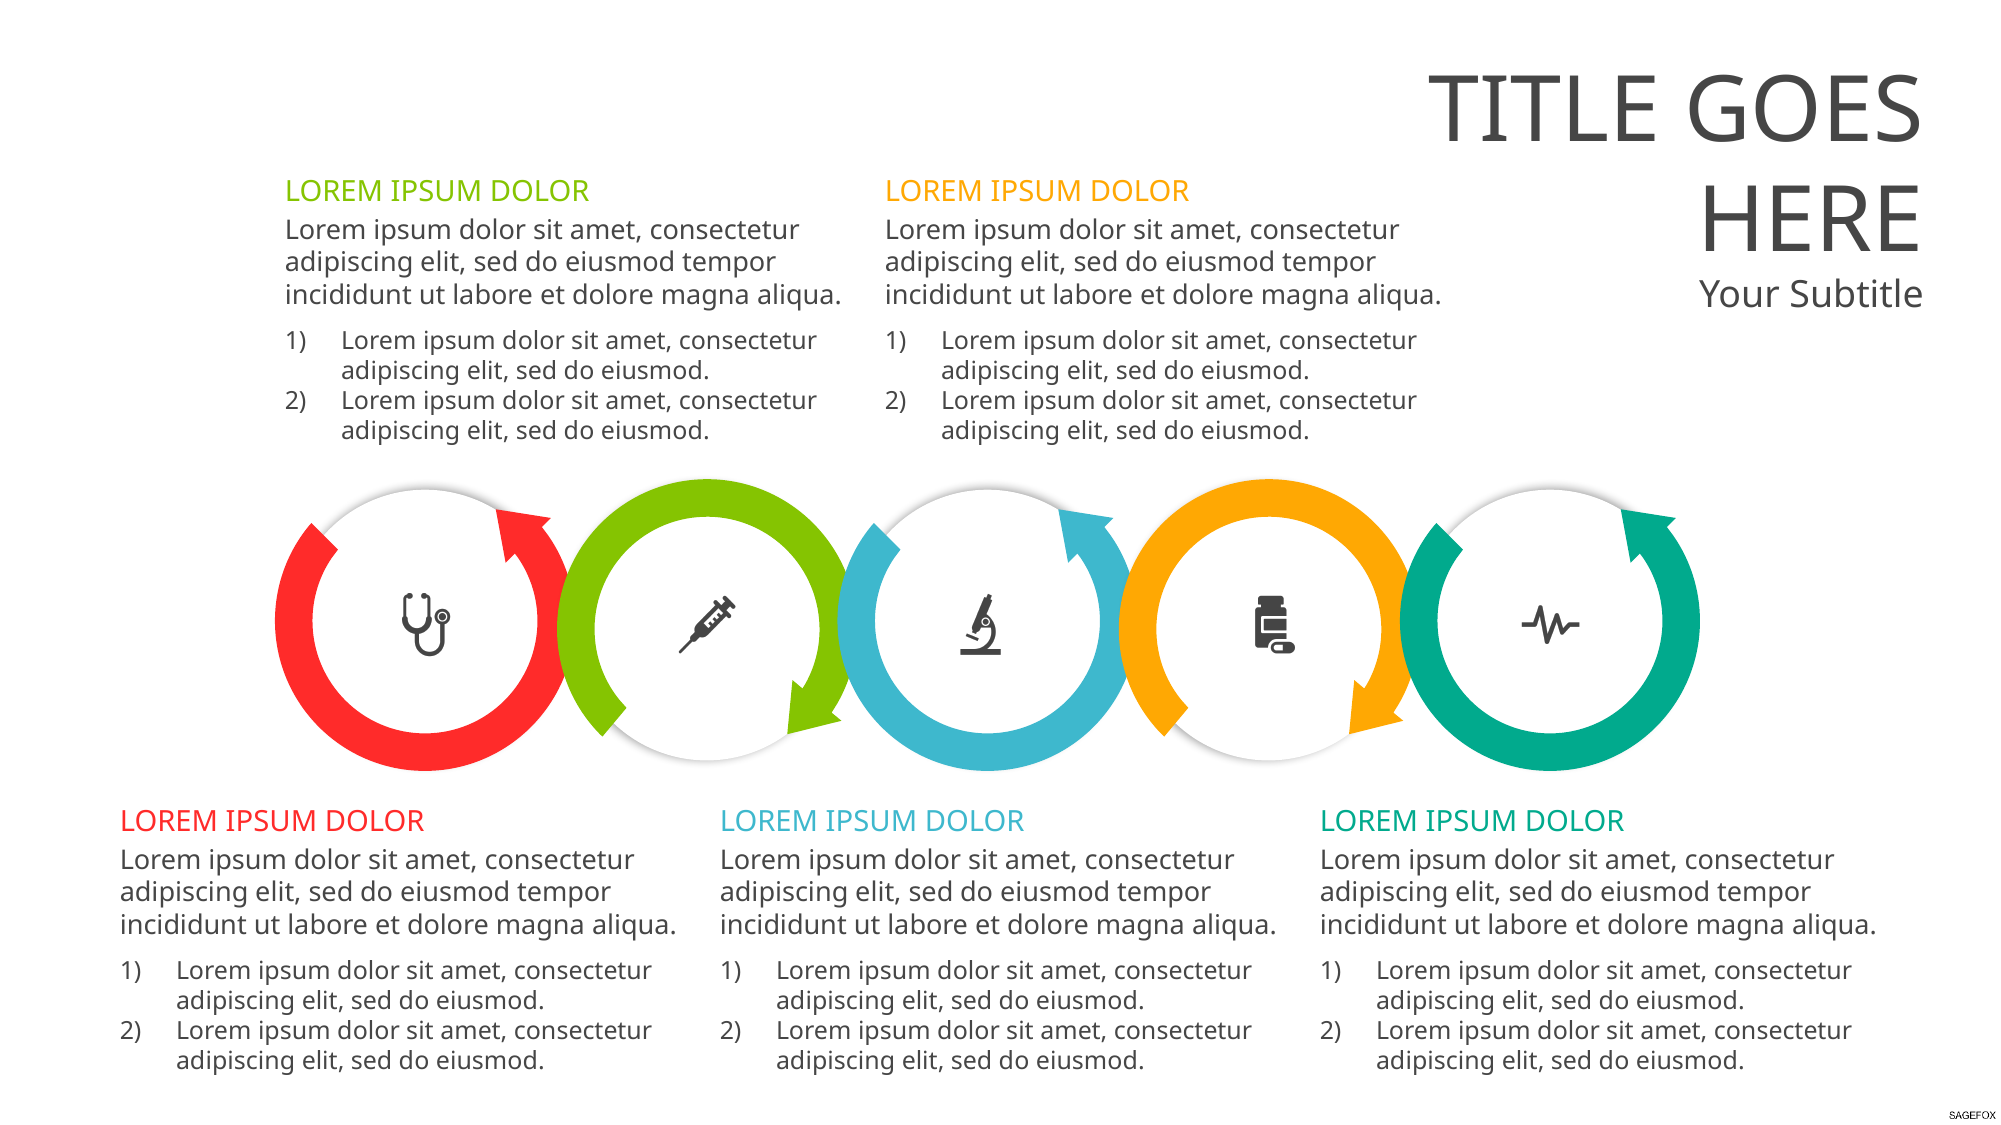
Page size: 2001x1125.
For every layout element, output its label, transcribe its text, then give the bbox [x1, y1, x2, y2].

picture [391, 590, 460, 659]
text_box LOREM IPSUM DOLOR Lorem ipsum dolor sit amet, consectetur adipiscing elit, sed do eiusmod tempor incididunt ut labore et dolore magna aliqua. Lorem ipsum dolor sit amet, consectetur adipiscing elit, sed do eiusmod. Lorem ipsum dolor sit amet, consectetur adipiscing elit, sed do eiusmod. [104, 795, 704, 1082]
picture [673, 590, 741, 659]
picture [1241, 590, 1309, 659]
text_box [1117, 479, 1418, 761]
text_box LOREM IPSUM DOLOR Lorem ipsum dolor sit amet, consectetur adipiscing elit, sed do eiusmod tempor incididunt ut labore et dolore magna aliqua. Lorem ipsum dolor sit amet, consectetur adipiscing elit, sed do eiusmod. Lorem ipsum dolor sit amet, consectetur adipiscing elit, sed do eiusmod. [1304, 795, 1905, 1082]
picture [946, 590, 1015, 659]
text_box LOREM IPSUM DOLOR Lorem ipsum dolor sit amet, consectetur adipiscing elit, sed do eiusmod tempor incididunt ut labore et dolore magna aliqua. Lorem ipsum dolor sit amet, consectetur adipiscing elit, sed do eiusmod. Lorem ipsum dolor sit amet, consectetur adipiscing elit, sed do eiusmod. [704, 795, 1304, 1082]
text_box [837, 489, 1138, 771]
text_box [274, 489, 575, 771]
picture [1924, 1102, 2000, 1123]
picture [1516, 590, 1585, 659]
text_box LOREM IPSUM DOLOR Lorem ipsum dolor sit amet, consectetur adipiscing elit, sed do eiusmod tempor incididunt ut labore et dolore magna aliqua. Lorem ipsum dolor sit amet, consectetur adipiscing elit, sed do eiusmod. Lorem ipsum dolor sit amet, consectetur adipiscing elit, sed do eiusmod. [869, 164, 1470, 452]
text_box LOREM IPSUM DOLOR Lorem ipsum dolor sit amet, consectetur adipiscing elit, sed do eiusmod tempor incididunt ut labore et dolore magna aliqua. Lorem ipsum dolor sit amet, consectetur adipiscing elit, sed do eiusmod. Lorem ipsum dolor sit amet, consectetur adipiscing elit, sed do eiusmod. [269, 164, 869, 452]
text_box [1399, 489, 1700, 771]
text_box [556, 479, 857, 761]
text_box TITLE GOES HERE Your Subtitle [1224, 42, 1939, 322]
